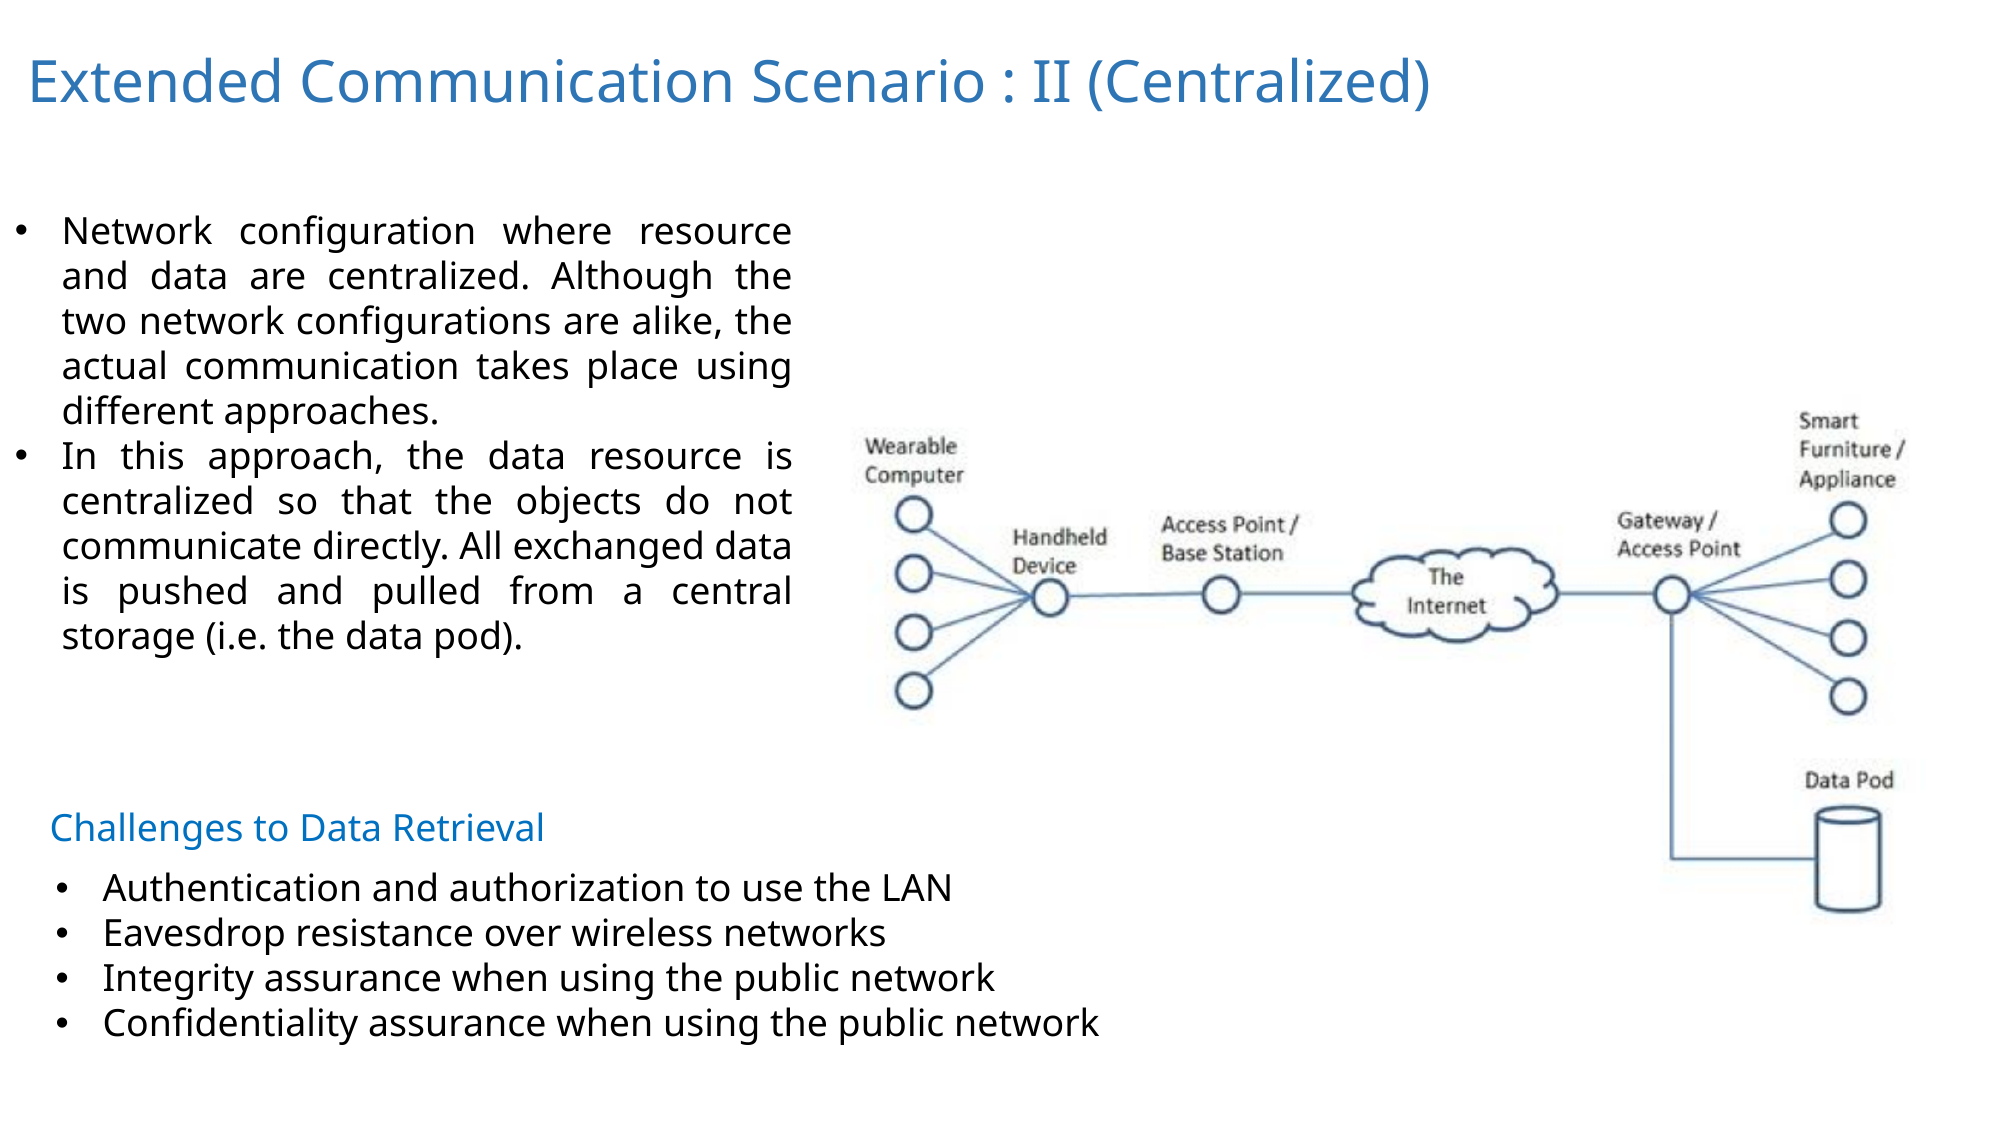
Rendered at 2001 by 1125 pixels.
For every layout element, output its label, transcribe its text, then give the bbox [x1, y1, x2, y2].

text_box Authentication and authorization to use the LAN Eavesdrop resistance over wireless networks Integrity assurance when using the public network Confidentiality assurance when using the public network [40, 857, 1165, 1052]
text_box Extended Communication Scenario : II (Centralized) [12, 36, 1446, 122]
picture [808, 387, 1992, 927]
text_box Network configuration where resource and data are centralized. Although the two network configurations are alike, the actual communication takes place using different approaches. In this approach, the data resource is centralized so that the objects do not communicate directly. All exchanged data is pushed and pulled from a central storage (i.e. the data pod). [0, 199, 809, 665]
text_box Challenges to Data Retrieval [34, 796, 561, 857]
